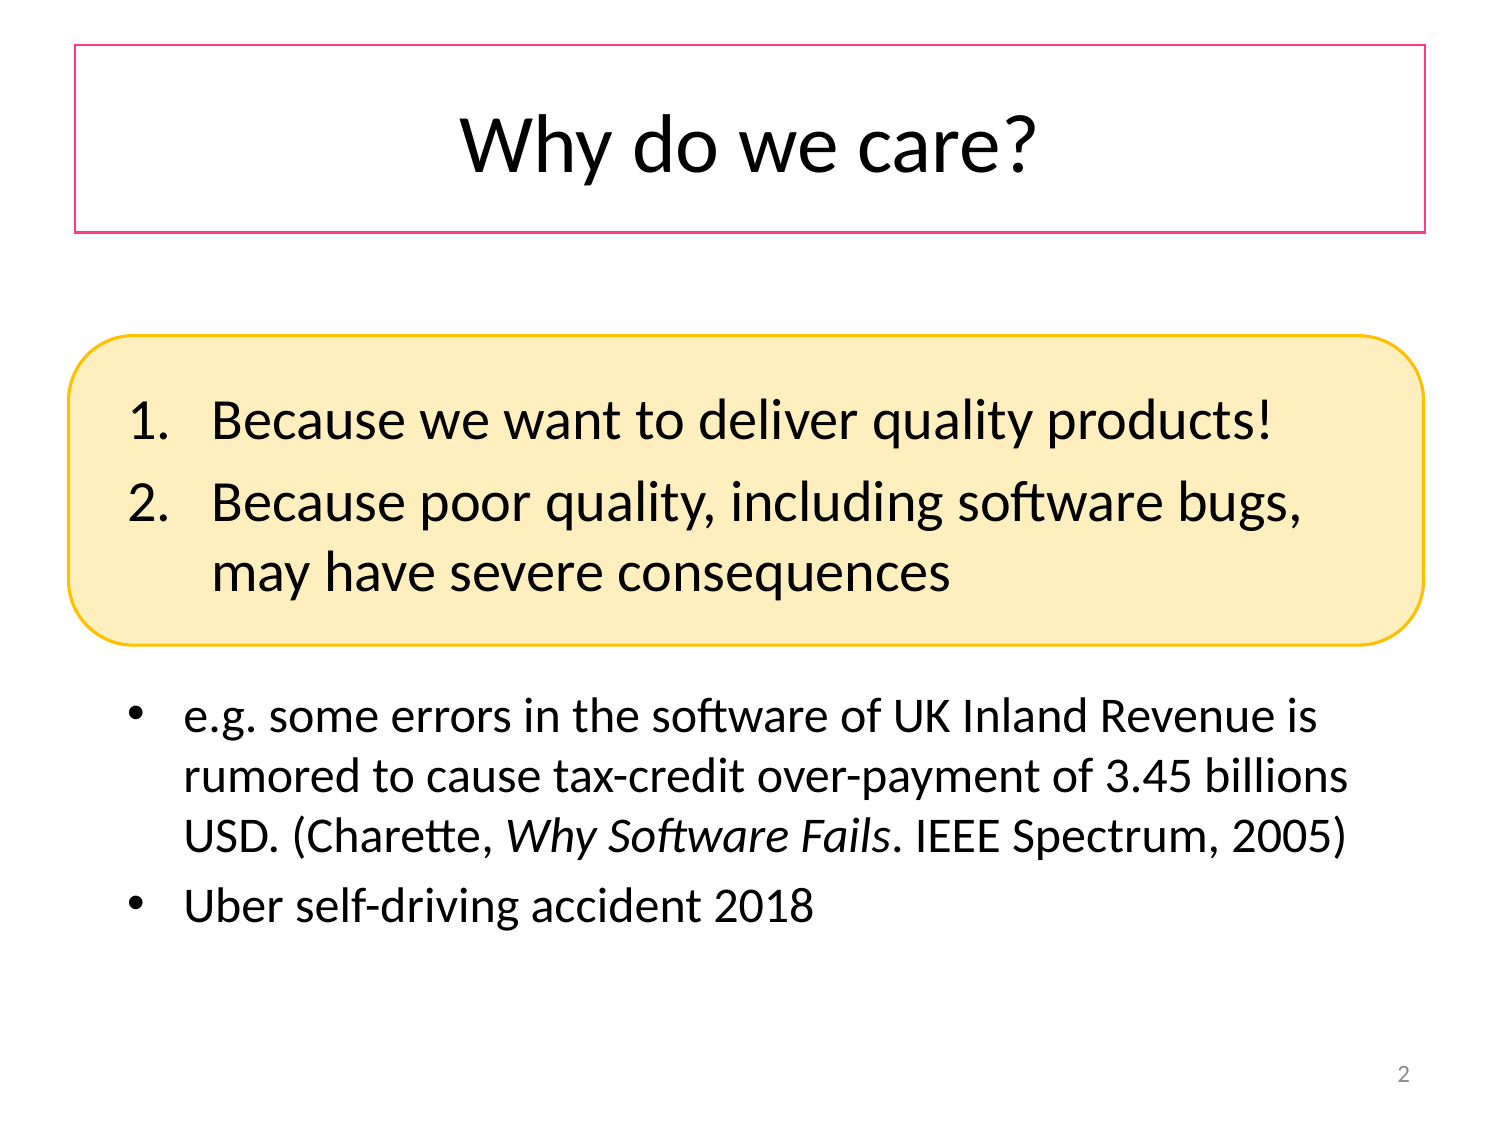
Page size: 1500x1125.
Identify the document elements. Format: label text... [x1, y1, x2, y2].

slide_number 2 [1074, 1042, 1425, 1103]
text_box [66, 334, 1420, 643]
title Why do we care? [74, 44, 1426, 234]
list Because we want to deliver quality products! Because poor quality, including software bugs, may have severe consequences e.g. some errors in the software of UK Inland Revenue is rumored to cause tax-credit over-payment of 3.45 billions USD. (Charette, Why Software Fails. IEEE Spectrum, 2005) Uber self-driving accident 2018 [111, 373, 1426, 1006]
